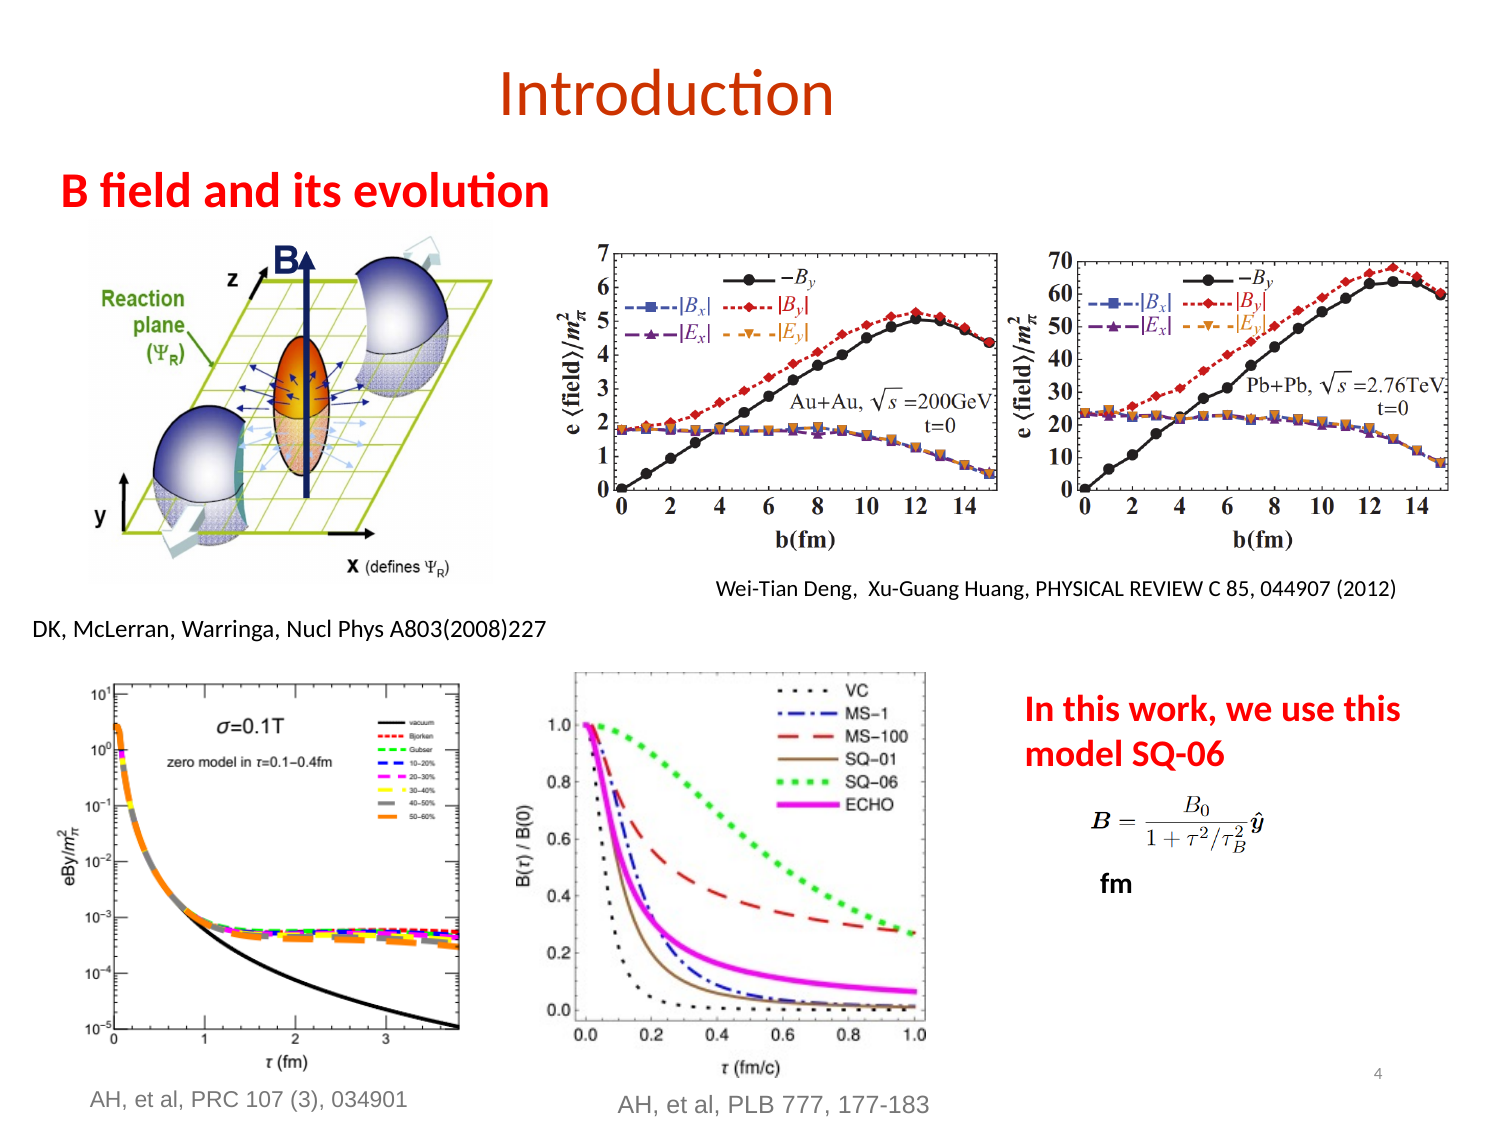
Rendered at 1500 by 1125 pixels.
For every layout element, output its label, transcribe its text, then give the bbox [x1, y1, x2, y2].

text_box In this work, we use this model SQ-06 [1009, 676, 1500, 782]
picture [538, 223, 1470, 573]
picture [1077, 782, 1273, 862]
slide_number 4 [1060, 1042, 1398, 1103]
text_box DK, McLerran, Warringa, Nucl Phys A803(2008)227 [17, 604, 585, 650]
text_box Introduction [159, 41, 1176, 136]
picture [516, 672, 926, 1078]
picture [46, 656, 468, 1073]
text_box B field and its evolution [45, 149, 603, 225]
text_box Wei-Tian Deng, Xu-Guang Huang, PHYSICAL REVIEW C 85, 044907 (2012) [701, 573, 1455, 609]
picture [88, 219, 493, 585]
text_box AH, et al, PRC 107 (3), 034901 [75, 1077, 484, 1120]
text_box AH, et al, PLB 777, 177-183 [602, 1081, 993, 1125]
